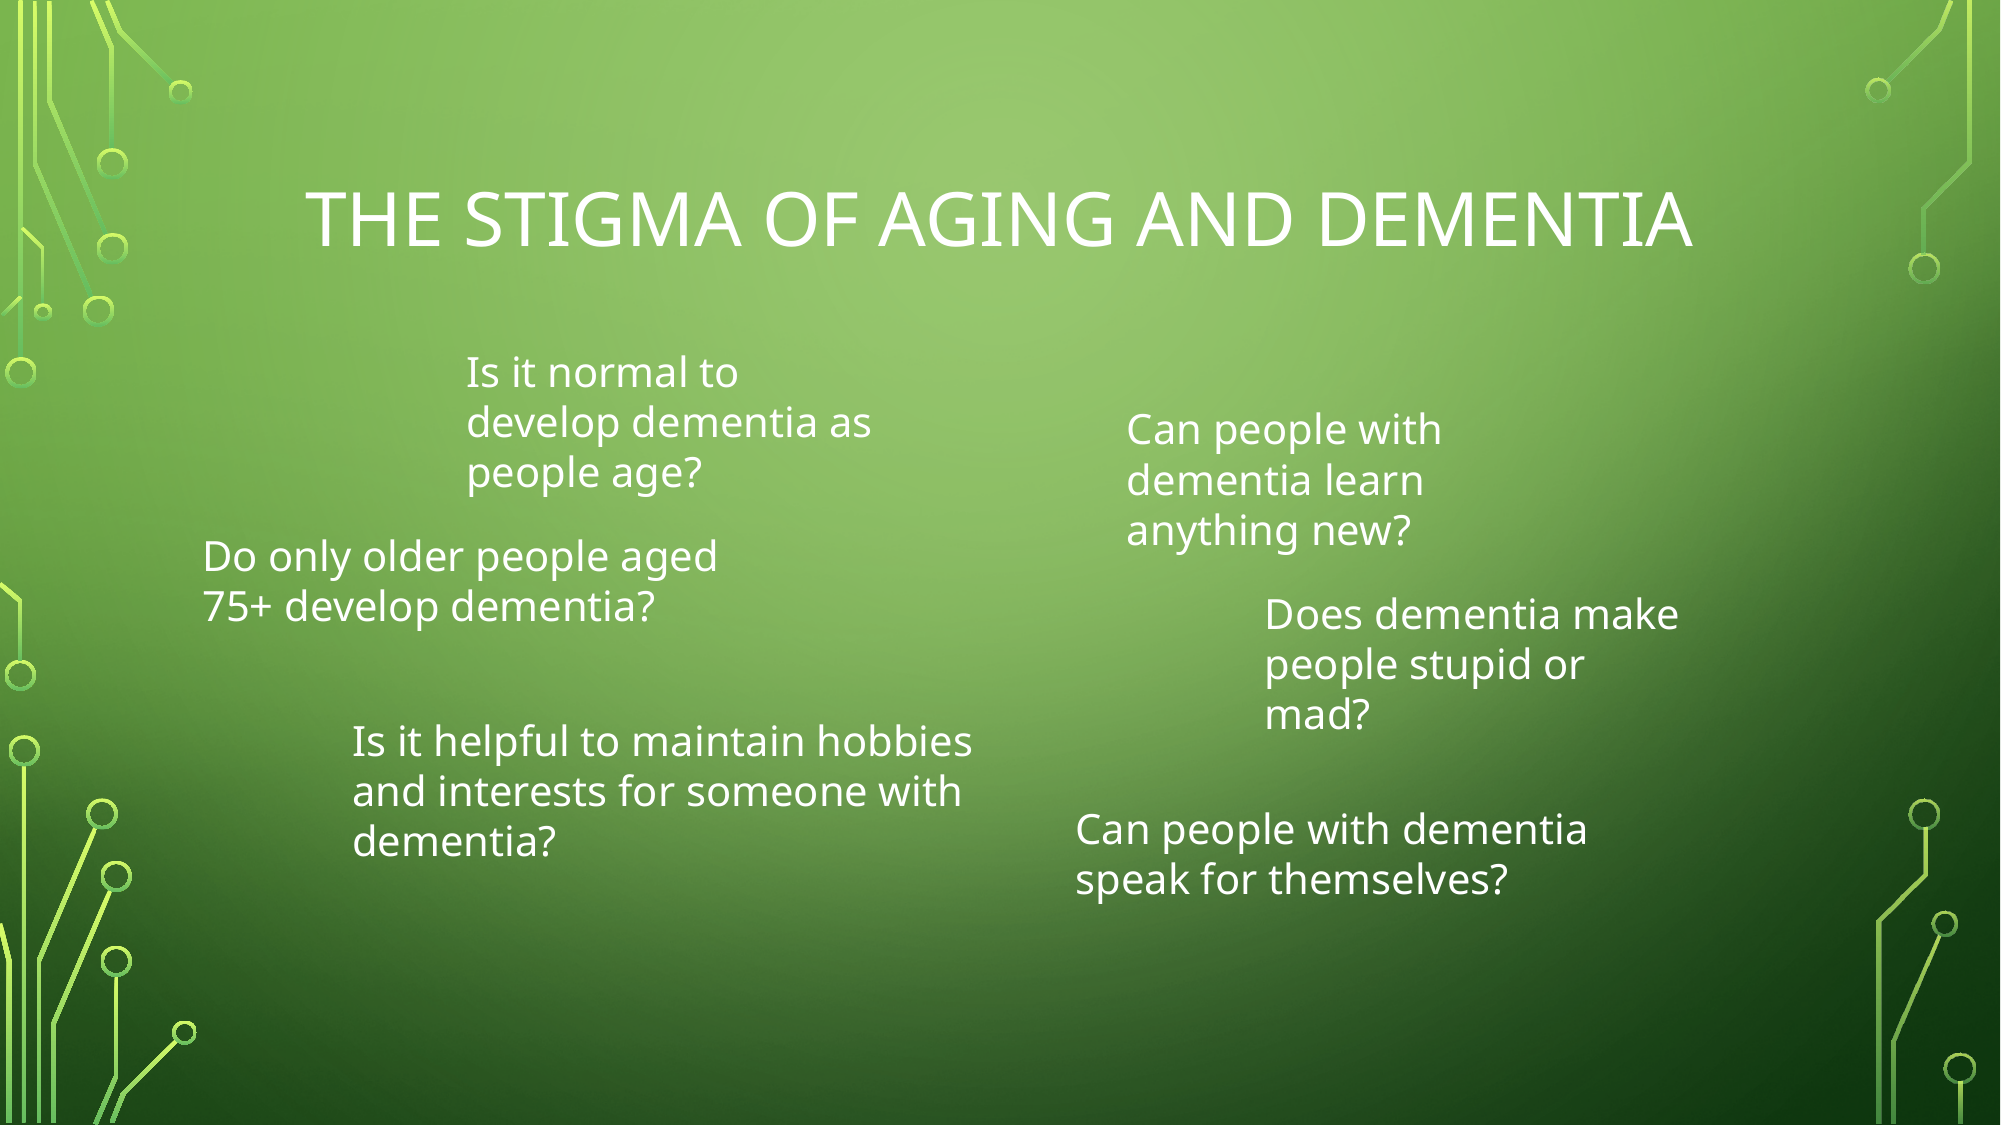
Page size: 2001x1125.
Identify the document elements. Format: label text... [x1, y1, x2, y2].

text_box Is it normal to develop dementia as people age? [451, 337, 913, 503]
text_box Does dementia make people stupid or mad? [1249, 580, 1709, 746]
text_box Can people with dementia speak for themselves? [1060, 795, 1649, 911]
text_box Is it helpful to maintain hobbies and interests for someone with dementia? [337, 706, 1027, 872]
text_box Can people with dementia learn anything new? [1112, 395, 1606, 561]
text_box Do only older people aged 75+ develop dementia? [187, 522, 739, 638]
title The stigma of AGING AND dementia [187, 101, 1813, 344]
